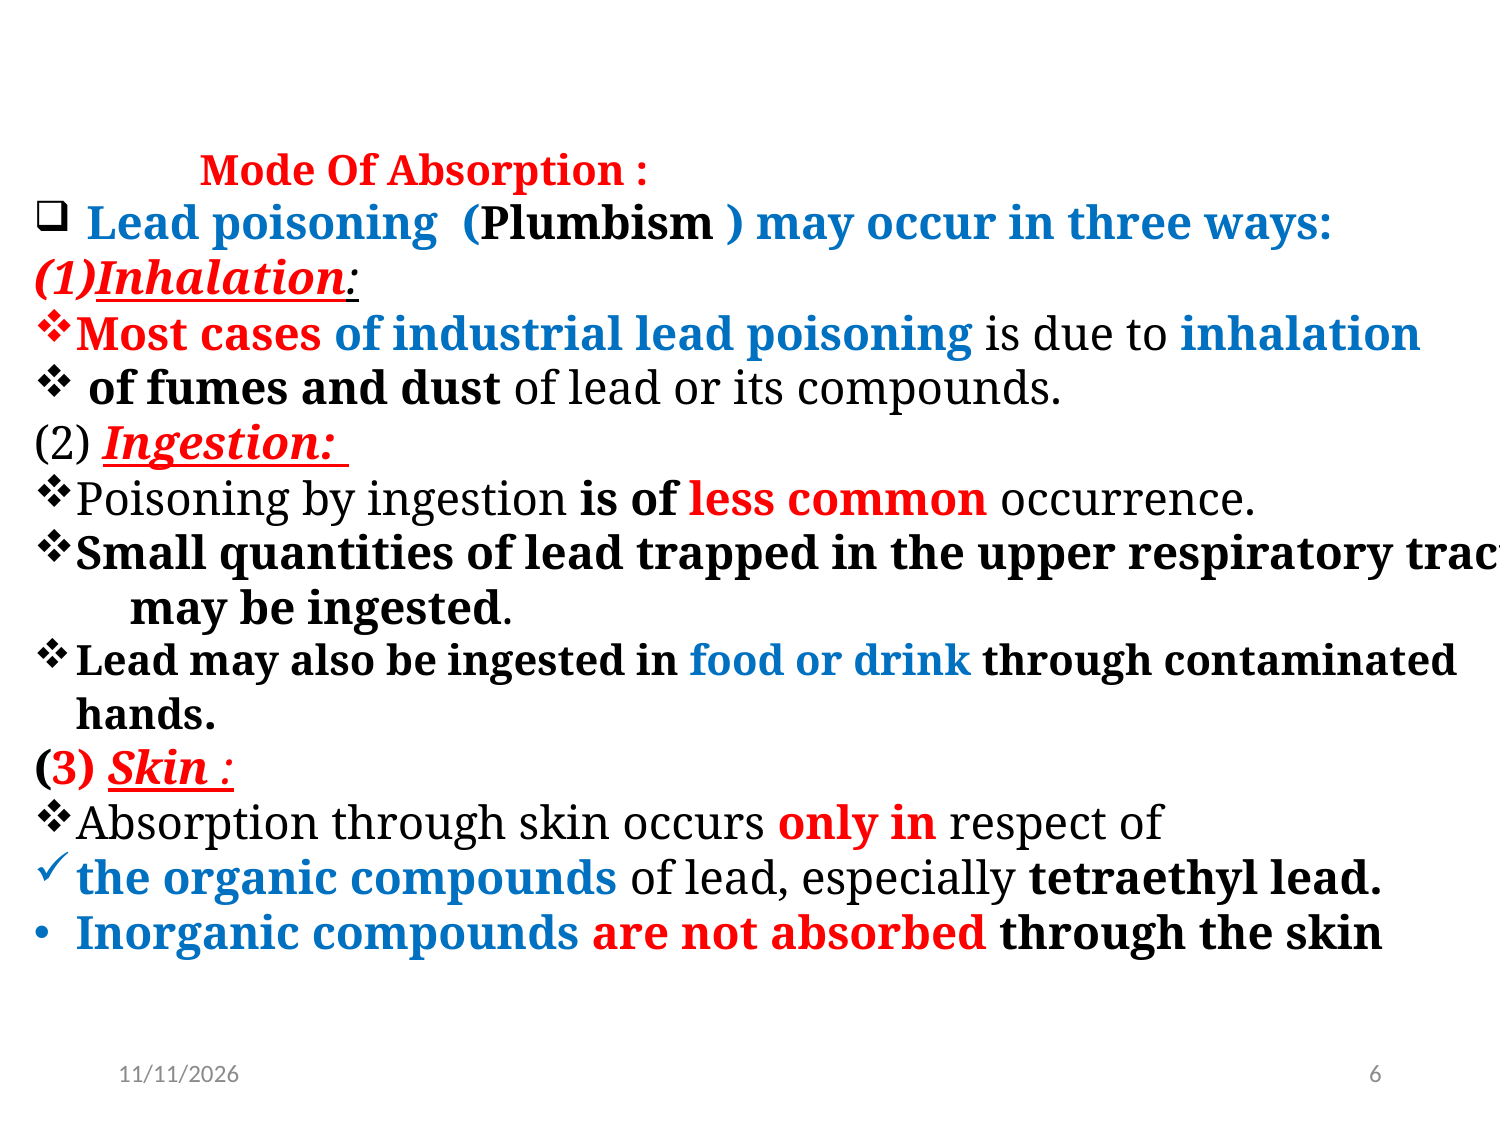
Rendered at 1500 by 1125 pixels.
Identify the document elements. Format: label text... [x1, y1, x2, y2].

slide_number 6 [1059, 1042, 1397, 1103]
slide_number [103, 1042, 441, 1103]
text_box Mode Of Absorption : Lead poisoning (Plumbism ) may occur in three ways: Inhalation: Most cases of industrial lead poisoning is due to inhalation of fumes and dust of lead or its compounds. (2) Ingestion: Poisoning by ingestion is of less common occurrence. Small quantities of lead trapped in the upper respiratory tract may be ingested. Lead may also be ingested in food or drink through contaminated hands. (3) Skin : Absorption through skin occurs only in respect of the organic compounds of lead, especially tetraethyl lead. Inorganic compounds are not absorbed through the skin [18, 136, 1500, 967]
